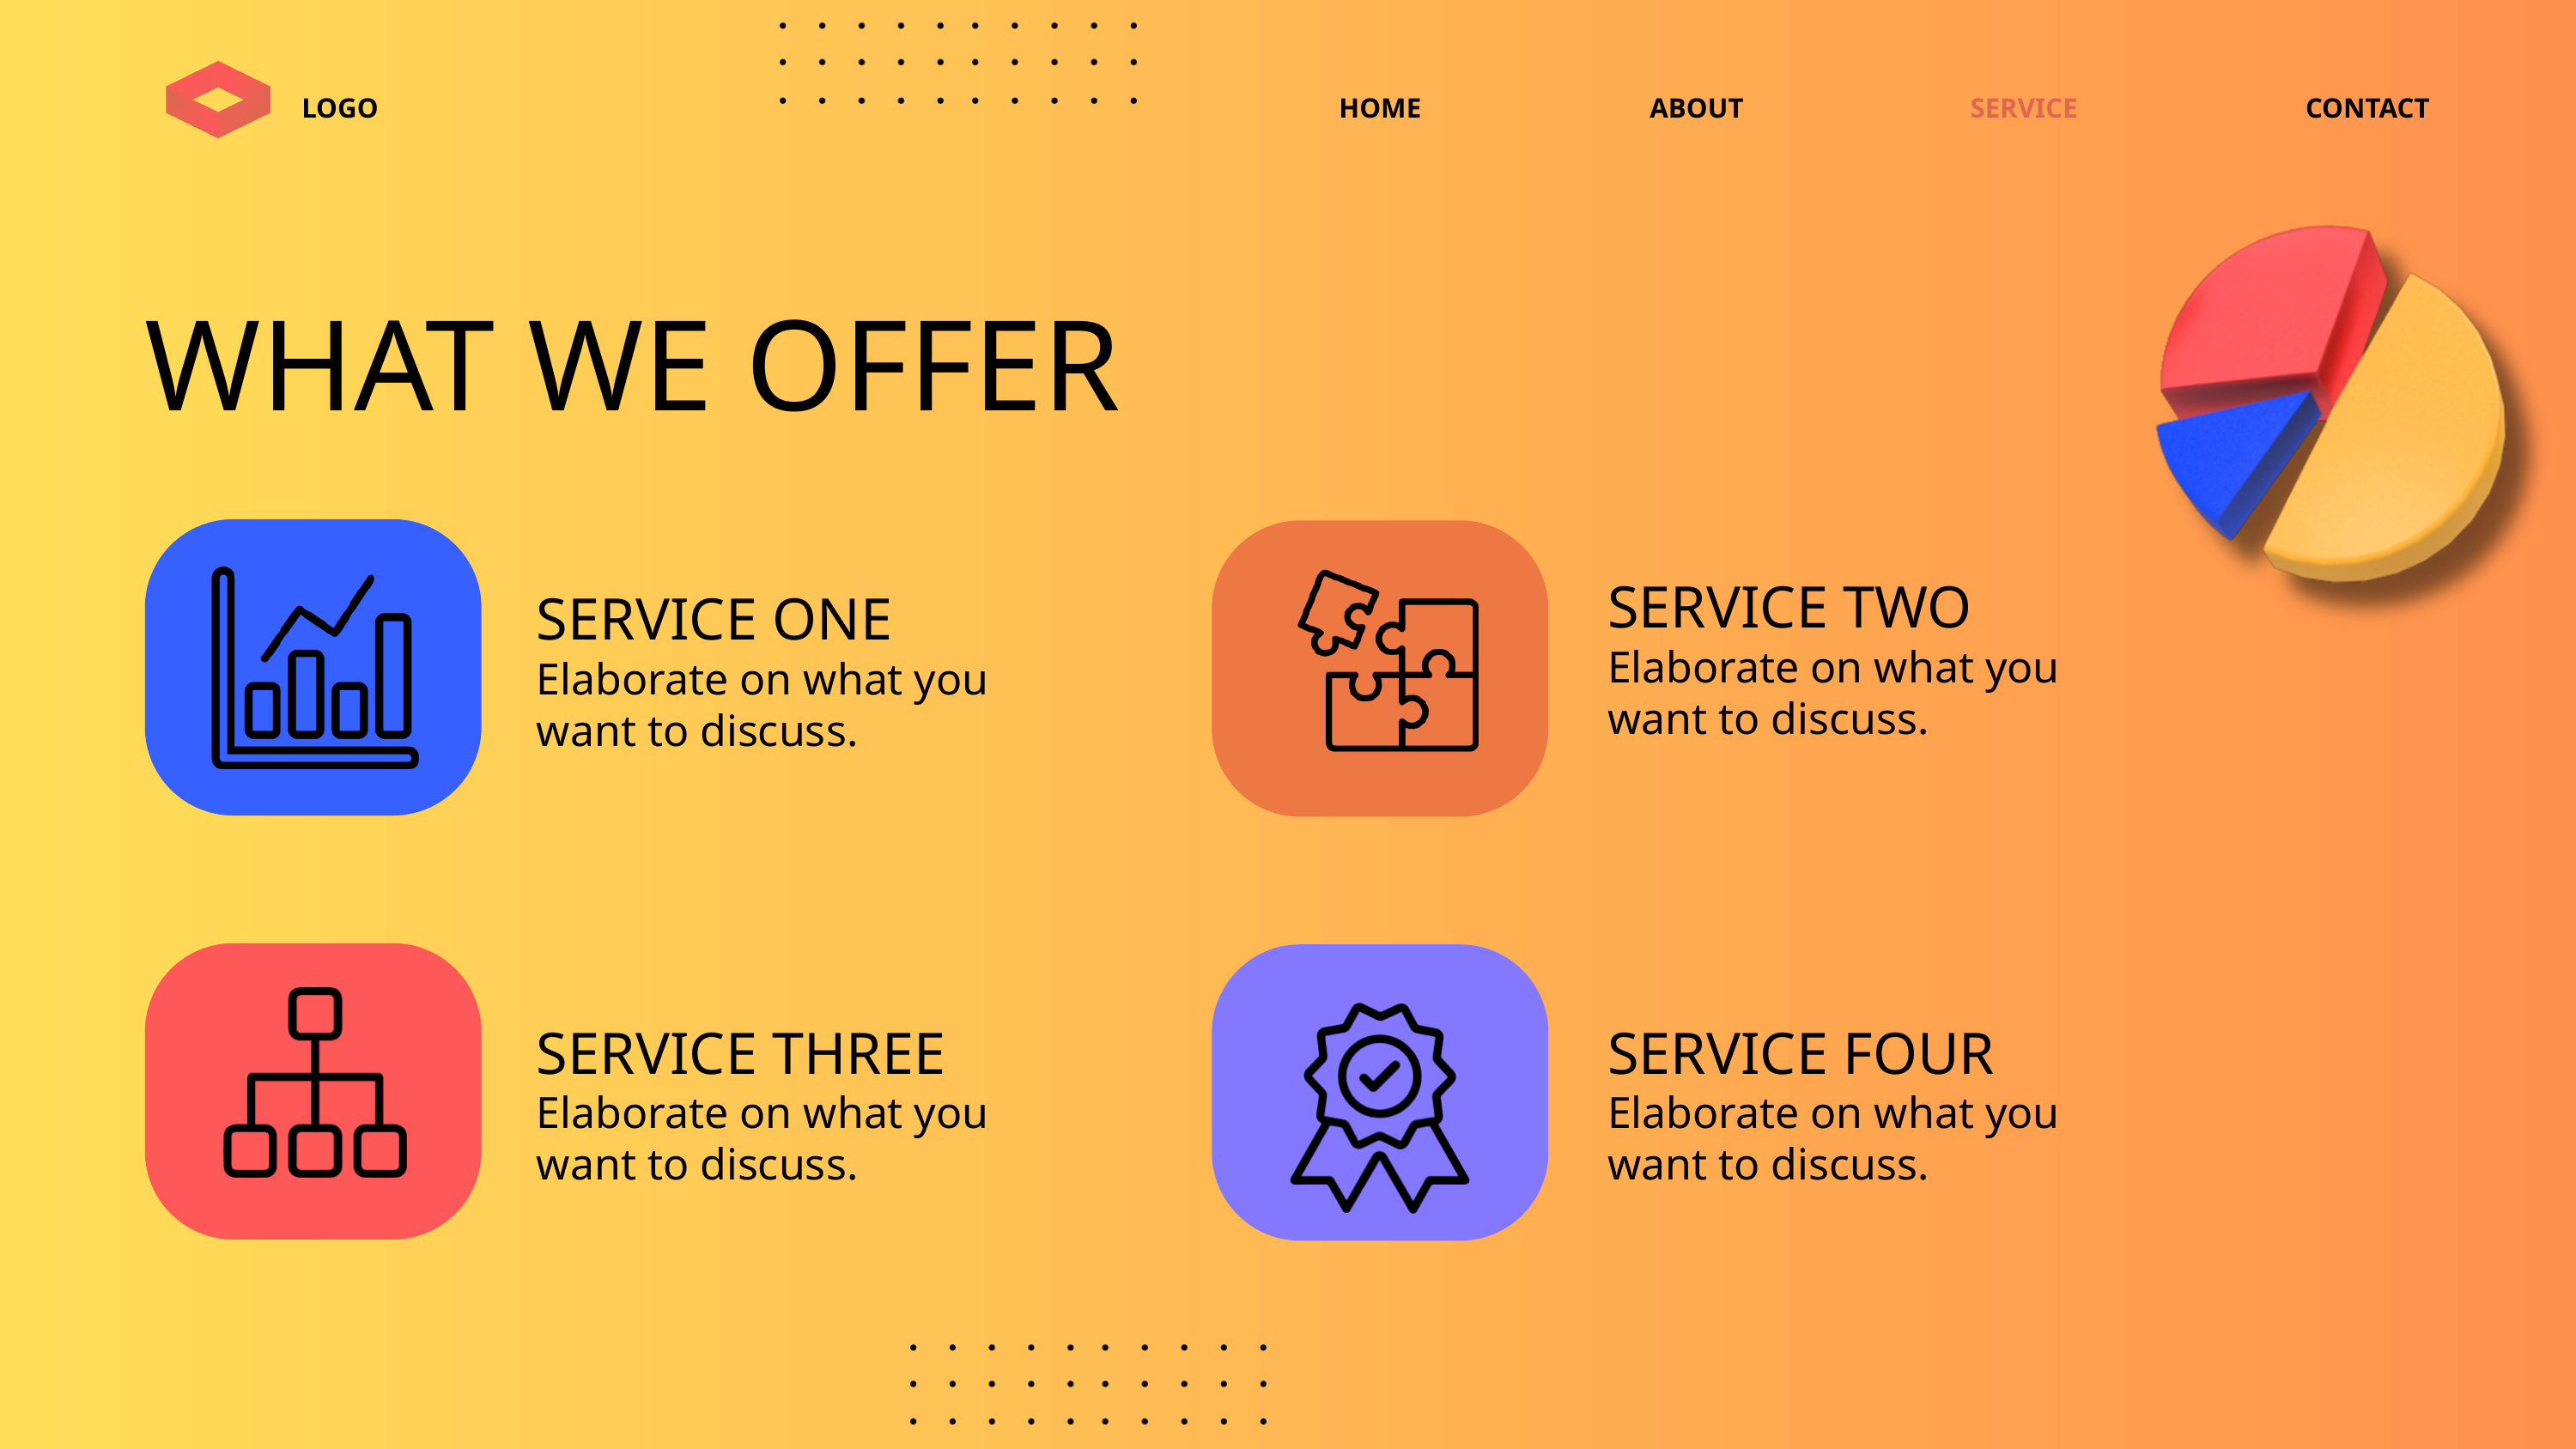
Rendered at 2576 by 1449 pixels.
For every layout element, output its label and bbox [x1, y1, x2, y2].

picture [910, 1343, 1267, 1449]
text_box [144, 922, 482, 1240]
text_box [0, 0, 2576, 1449]
picture [211, 566, 419, 769]
text_box [1212, 924, 1549, 1241]
text_box [144, 498, 482, 816]
picture [780, 0, 1137, 104]
picture [2084, 198, 2576, 649]
picture [1297, 569, 1479, 752]
text_box [1212, 500, 1549, 817]
picture [1290, 1003, 1471, 1214]
picture [223, 986, 407, 1179]
